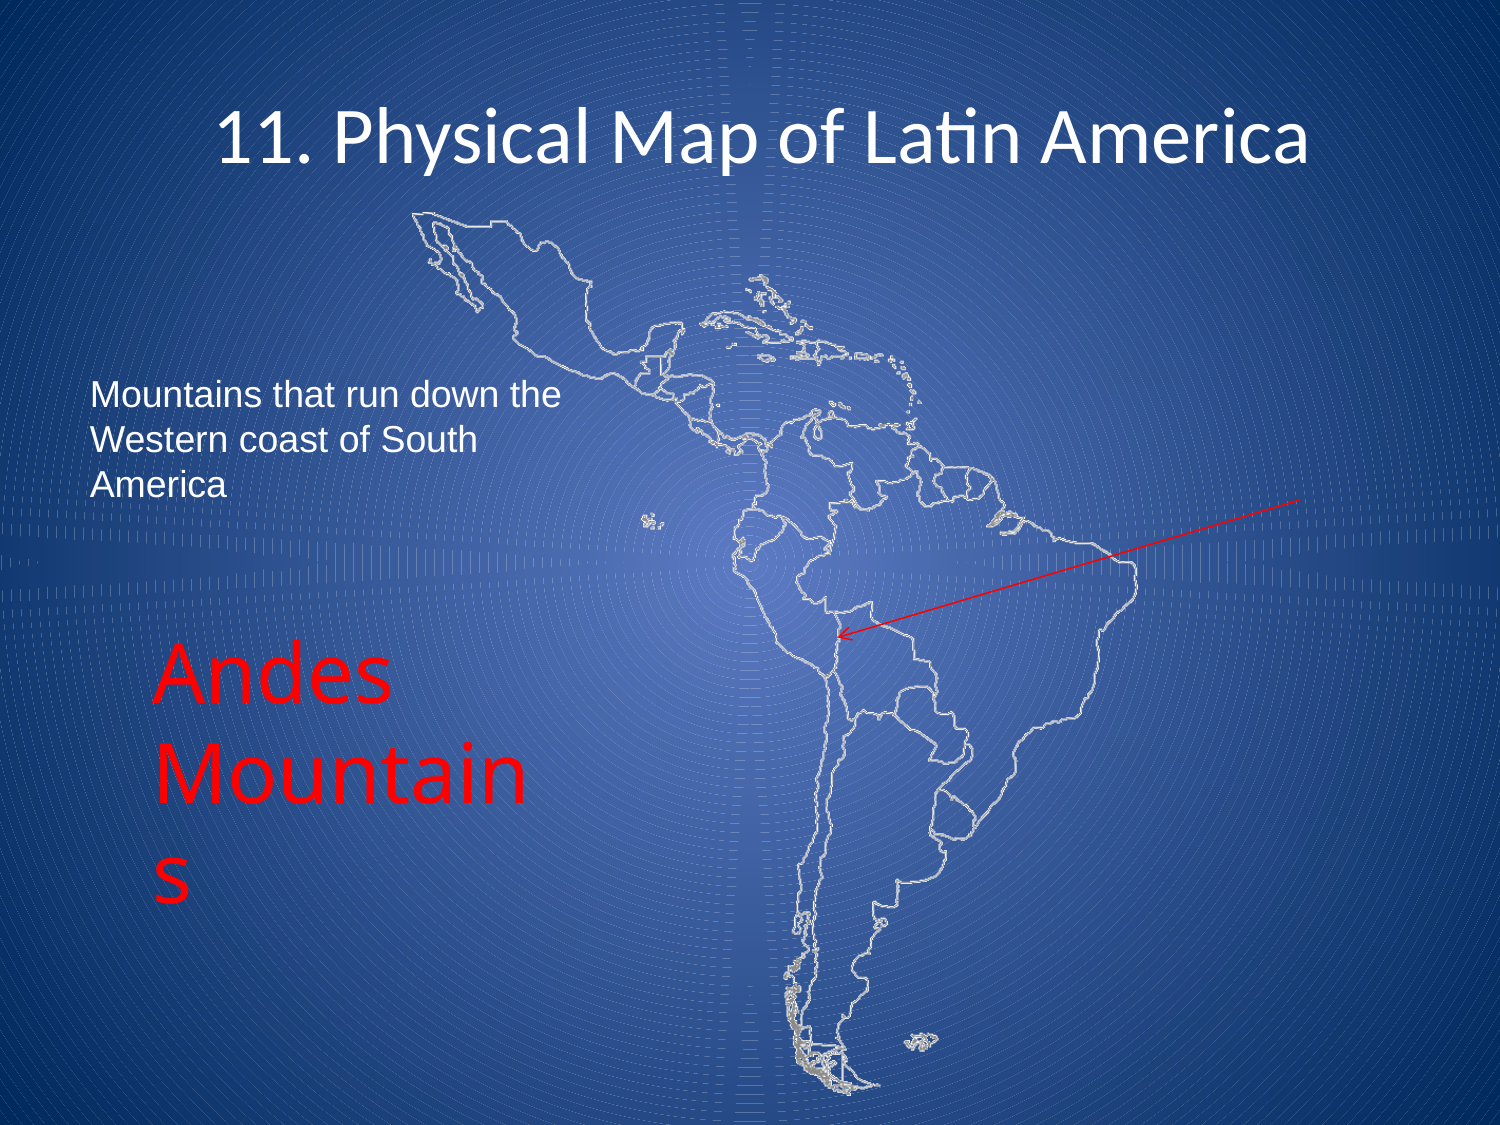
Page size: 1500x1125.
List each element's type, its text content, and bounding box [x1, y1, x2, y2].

text_box Mountains that run down the Western coast of South America [74, 362, 407, 513]
picture [412, 212, 1138, 1096]
text_box Andes Mountains [137, 612, 407, 928]
title 11. Physical Map of Latin America [124, 37, 1401, 226]
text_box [837, 499, 1301, 638]
